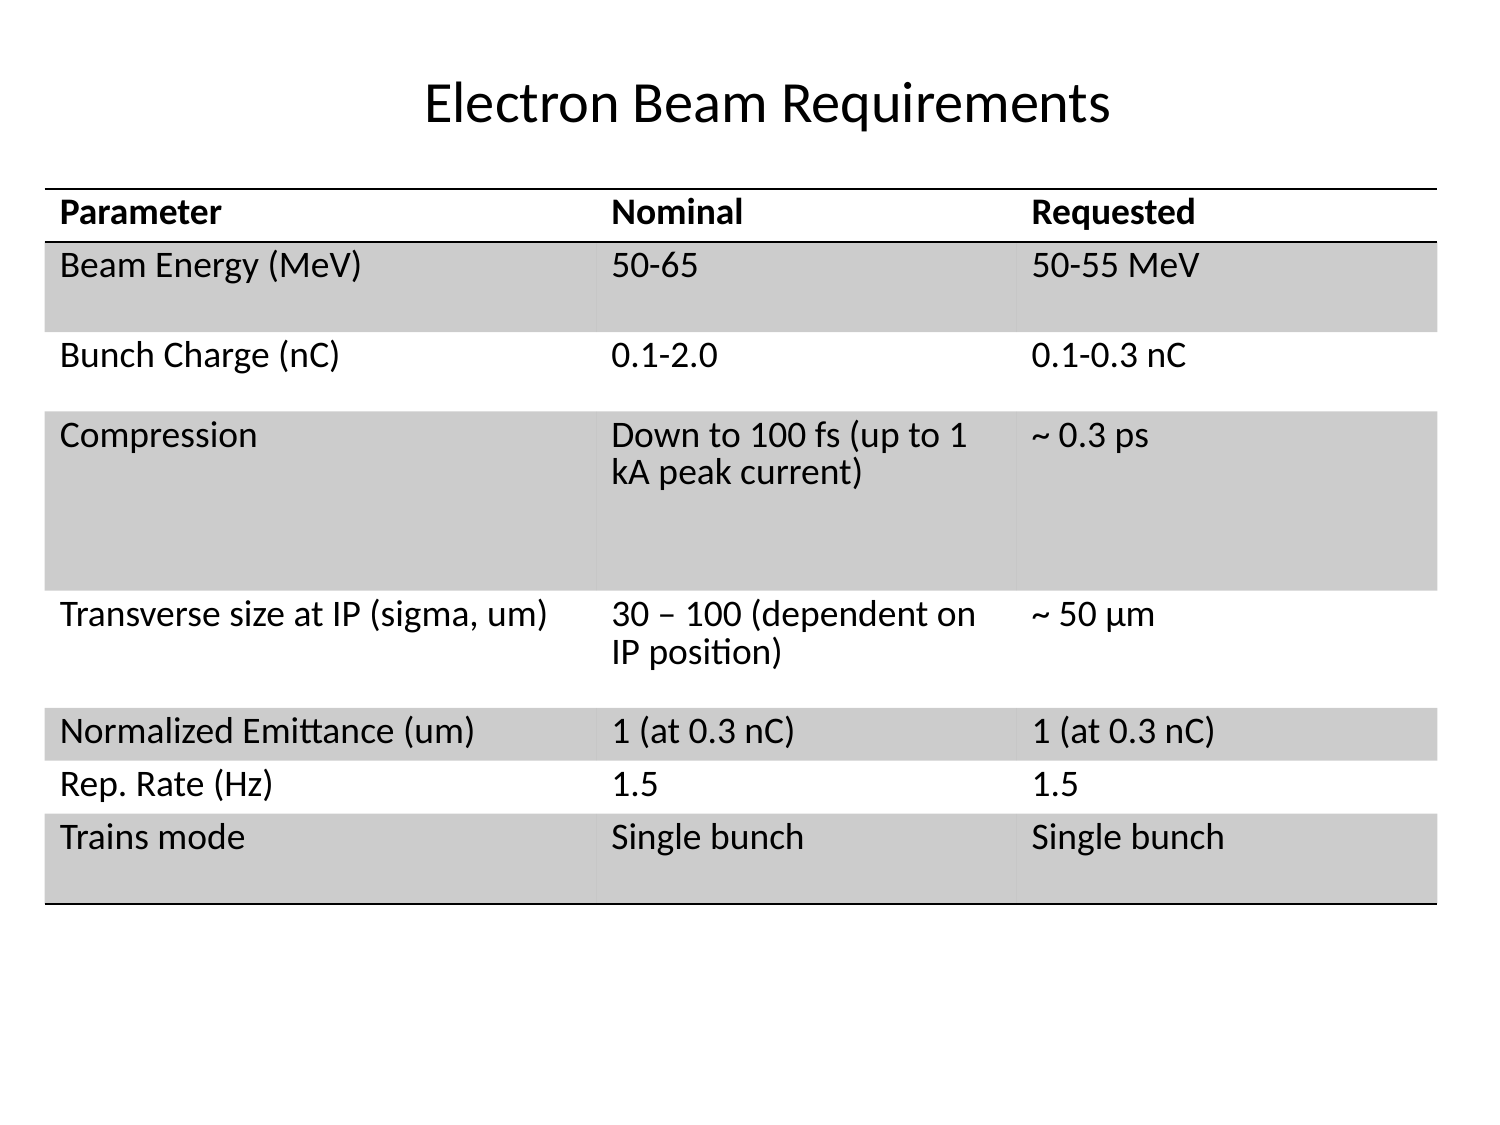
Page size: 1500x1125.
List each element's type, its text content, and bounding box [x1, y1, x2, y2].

table_header Nominal [596, 190, 1017, 241]
table_cell Bunch Charge (nC) [45, 332, 596, 411]
table_cell Rep. Rate (Hz) [45, 761, 596, 814]
table_cell 1 (at 0.3 nC) [596, 708, 1017, 761]
table_header Requested [1017, 190, 1437, 241]
table_cell Trains mode [45, 814, 596, 903]
table_cell Single bunch [596, 814, 1017, 903]
table_cell ~ 0.3 ps [1017, 411, 1437, 591]
table_cell 1 (at 0.3 nC) [1017, 708, 1437, 761]
table_cell Single bunch [1017, 814, 1437, 903]
table_cell 1.5 [1017, 761, 1437, 814]
table_cell Compression [45, 411, 596, 591]
table_cell 1.5 [596, 761, 1017, 814]
table_cell 30 – 100 (dependent on IP position) [596, 591, 1017, 708]
table_cell 0.1-0.3 nC [1017, 332, 1437, 411]
table_cell 50-55 MeV [1017, 243, 1437, 332]
table_cell 50-65 [596, 243, 1017, 332]
text_box Electron Beam Requirements [409, 56, 1127, 142]
table_header Parameter [45, 190, 596, 241]
table_cell Normalized Emittance (um) [45, 708, 596, 761]
table_cell Transverse size at IP (sigma, um) [45, 591, 596, 708]
table_cell ~ 50 µm [1017, 591, 1437, 708]
table_cell Down to 100 fs (up to 1 kA peak current) [596, 411, 1017, 591]
table_cell Beam Energy (MeV) [45, 243, 596, 332]
table_cell 0.1-2.0 [596, 332, 1017, 411]
